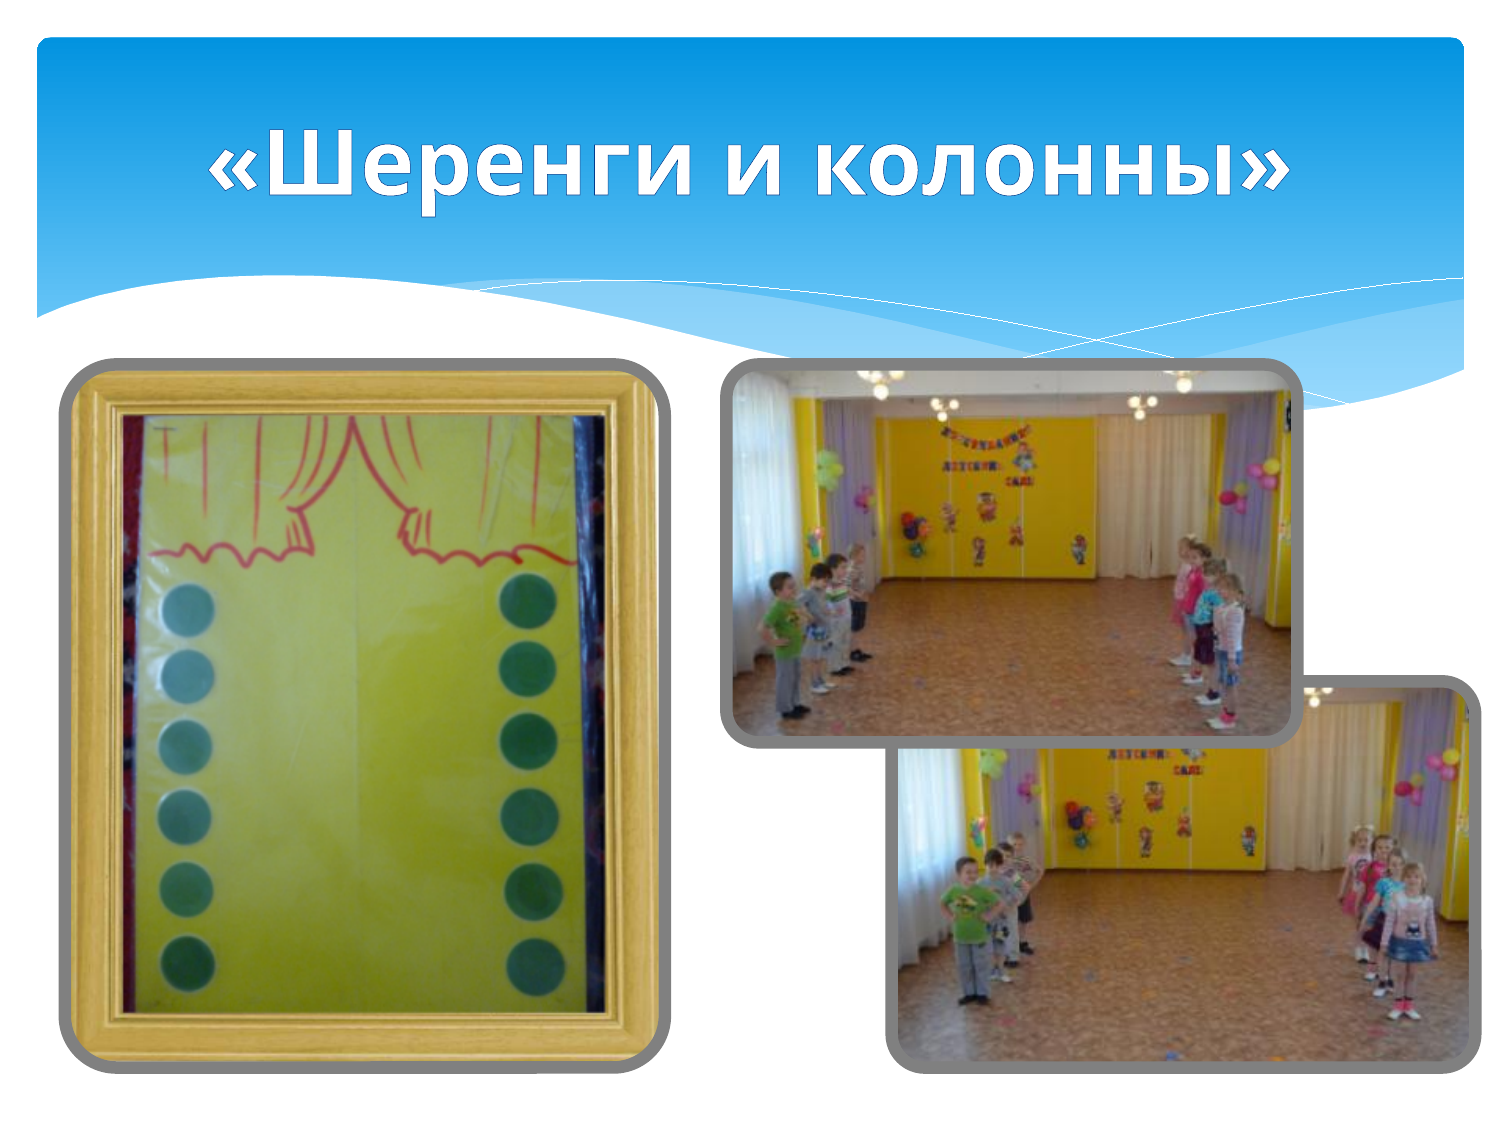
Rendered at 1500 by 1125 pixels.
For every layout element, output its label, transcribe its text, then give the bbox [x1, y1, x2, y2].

picture [726, 364, 1476, 1068]
picture [64, 364, 666, 1068]
title «Шеренги и колонны» [75, 55, 1425, 261]
